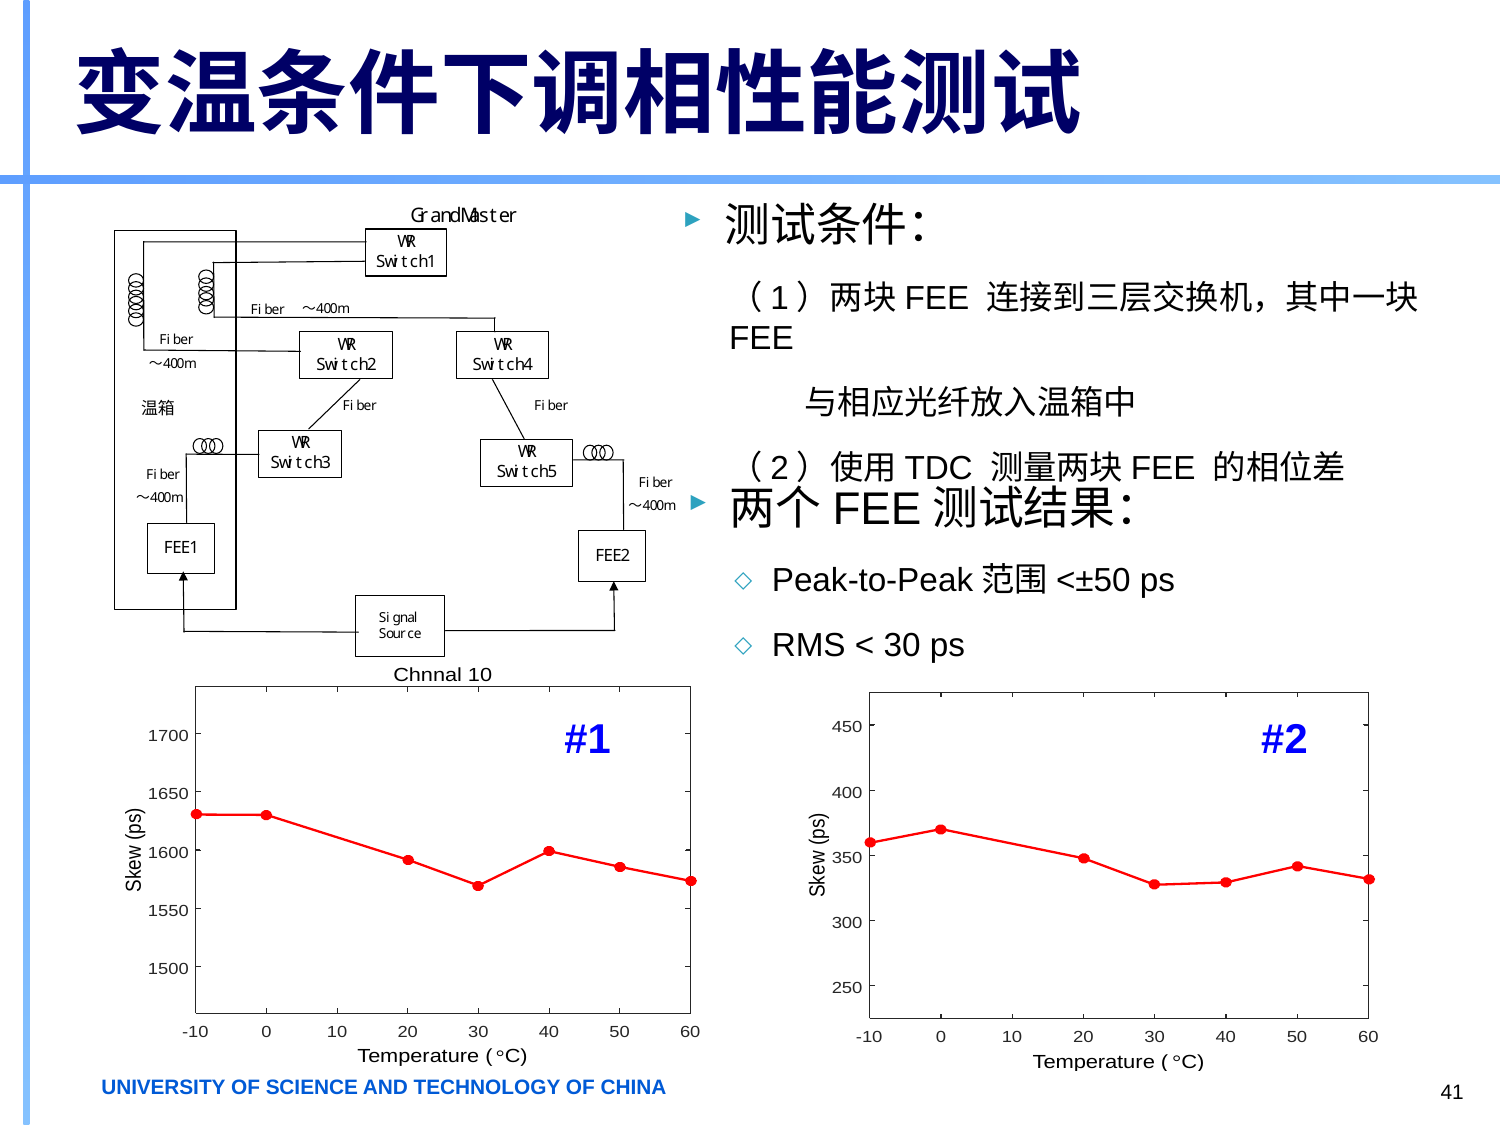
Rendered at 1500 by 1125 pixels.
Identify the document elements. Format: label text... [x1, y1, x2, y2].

text_box 两个FEE测试结果： Peak-to-Peak范围<±50 ps RMS < 30 ps [687, 471, 1470, 669]
title 变温条件下调相性能测试 [58, 35, 1409, 144]
slide_number 41 [1418, 1051, 1479, 1112]
text_box 测试条件： （1）两块FEE 连接到三层交换机，其中一块FEE 与相应光纤放入温箱中 （2）使用TDC 测量两块FEE 的相位差 [650, 188, 1483, 494]
picture [785, 661, 1429, 1071]
picture [111, 198, 751, 1066]
